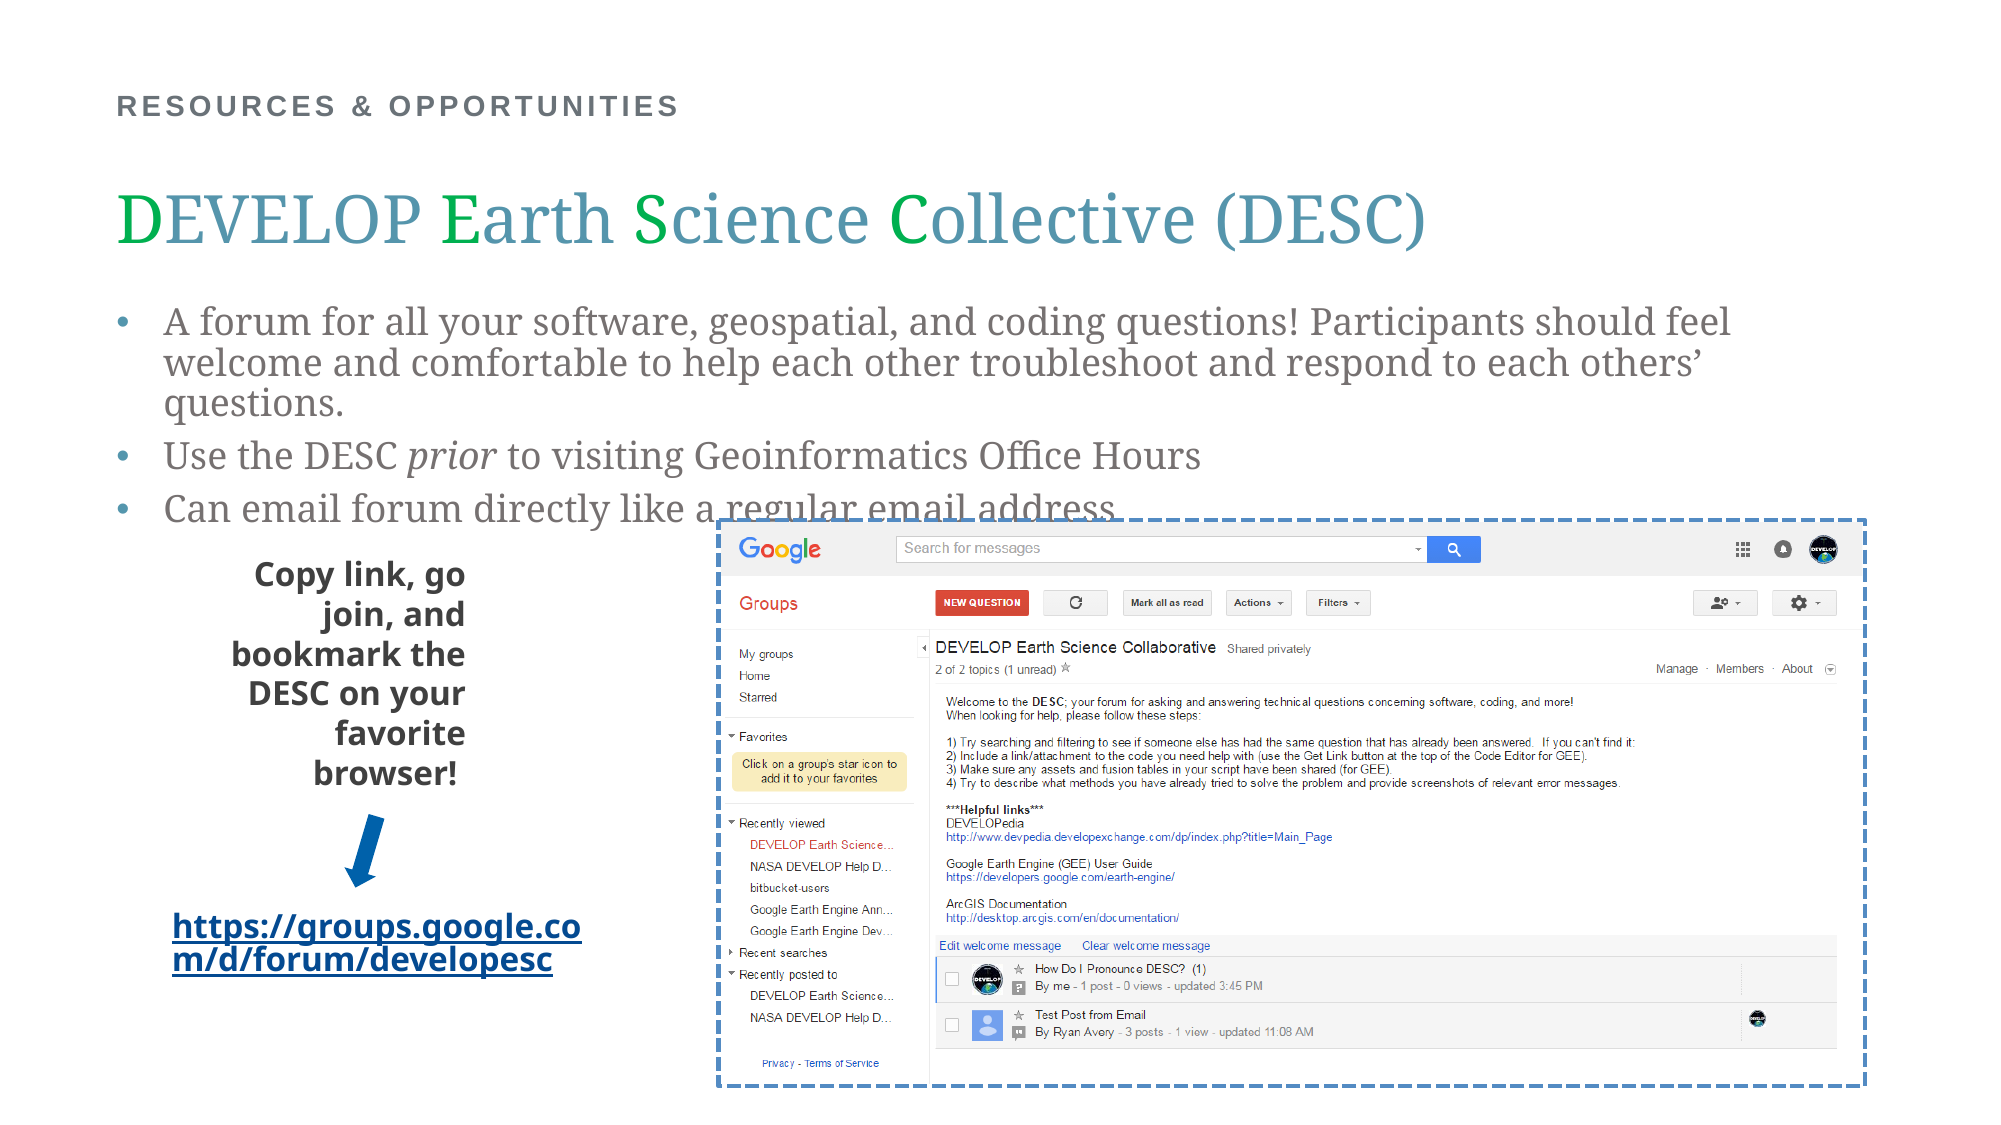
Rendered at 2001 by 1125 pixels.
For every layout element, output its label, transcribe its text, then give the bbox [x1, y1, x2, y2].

text_box Copy link, go join, and bookmark the DESC on your favorite browser! [196, 545, 481, 800]
text_box https://groups.google.com/d/forum/developesc [157, 897, 601, 958]
text_box A forum for all your software, geospatial, and coding questions! Participants should feel welcome and comfortable to help each other troubleshoot and respond to each others’ questions. Use the DESC prior to visiting Geoinformatics Office Hours Can email forum directly like a regular email address [101, 295, 1863, 514]
picture [720, 522, 1863, 1084]
title RESOURCES & OPPORTUNITIES [101, 59, 1827, 149]
text_box [342, 812, 386, 889]
list DEVELOP Earth Science Collective (DESC) [101, 149, 1859, 284]
